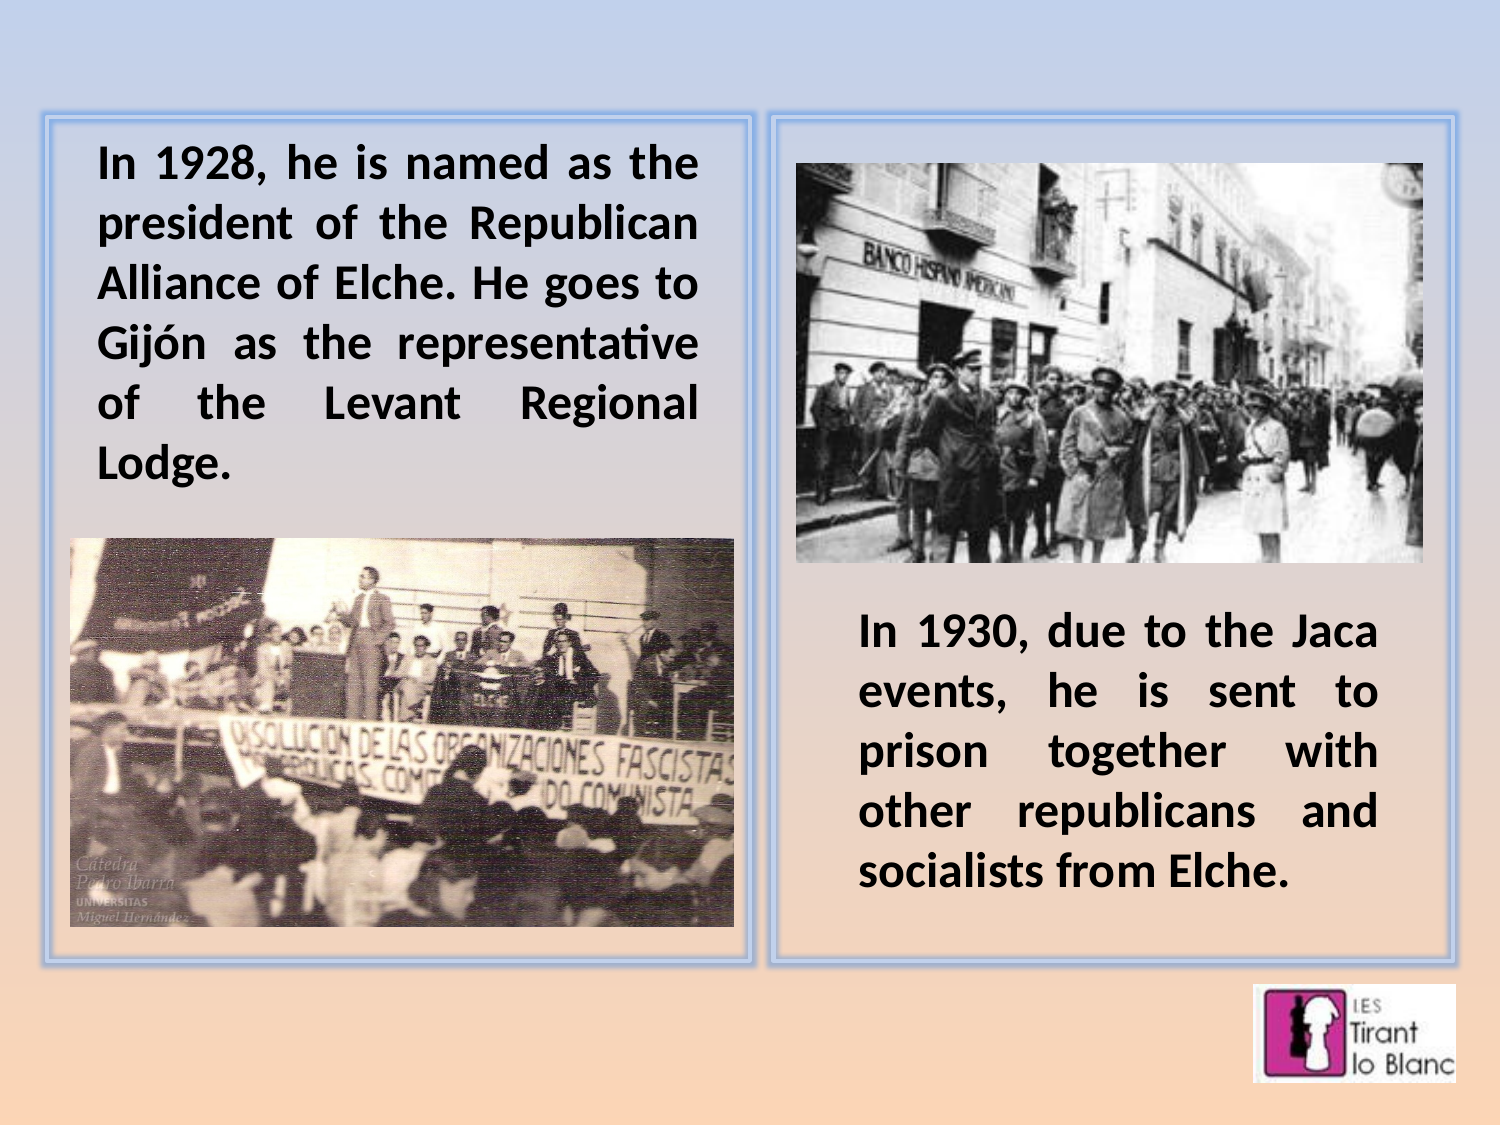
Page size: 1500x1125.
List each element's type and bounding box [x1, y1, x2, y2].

list [70, 538, 734, 927]
picture [1253, 984, 1456, 1084]
list [796, 163, 1423, 563]
text_box [45, 115, 752, 963]
text_box [771, 115, 1455, 963]
